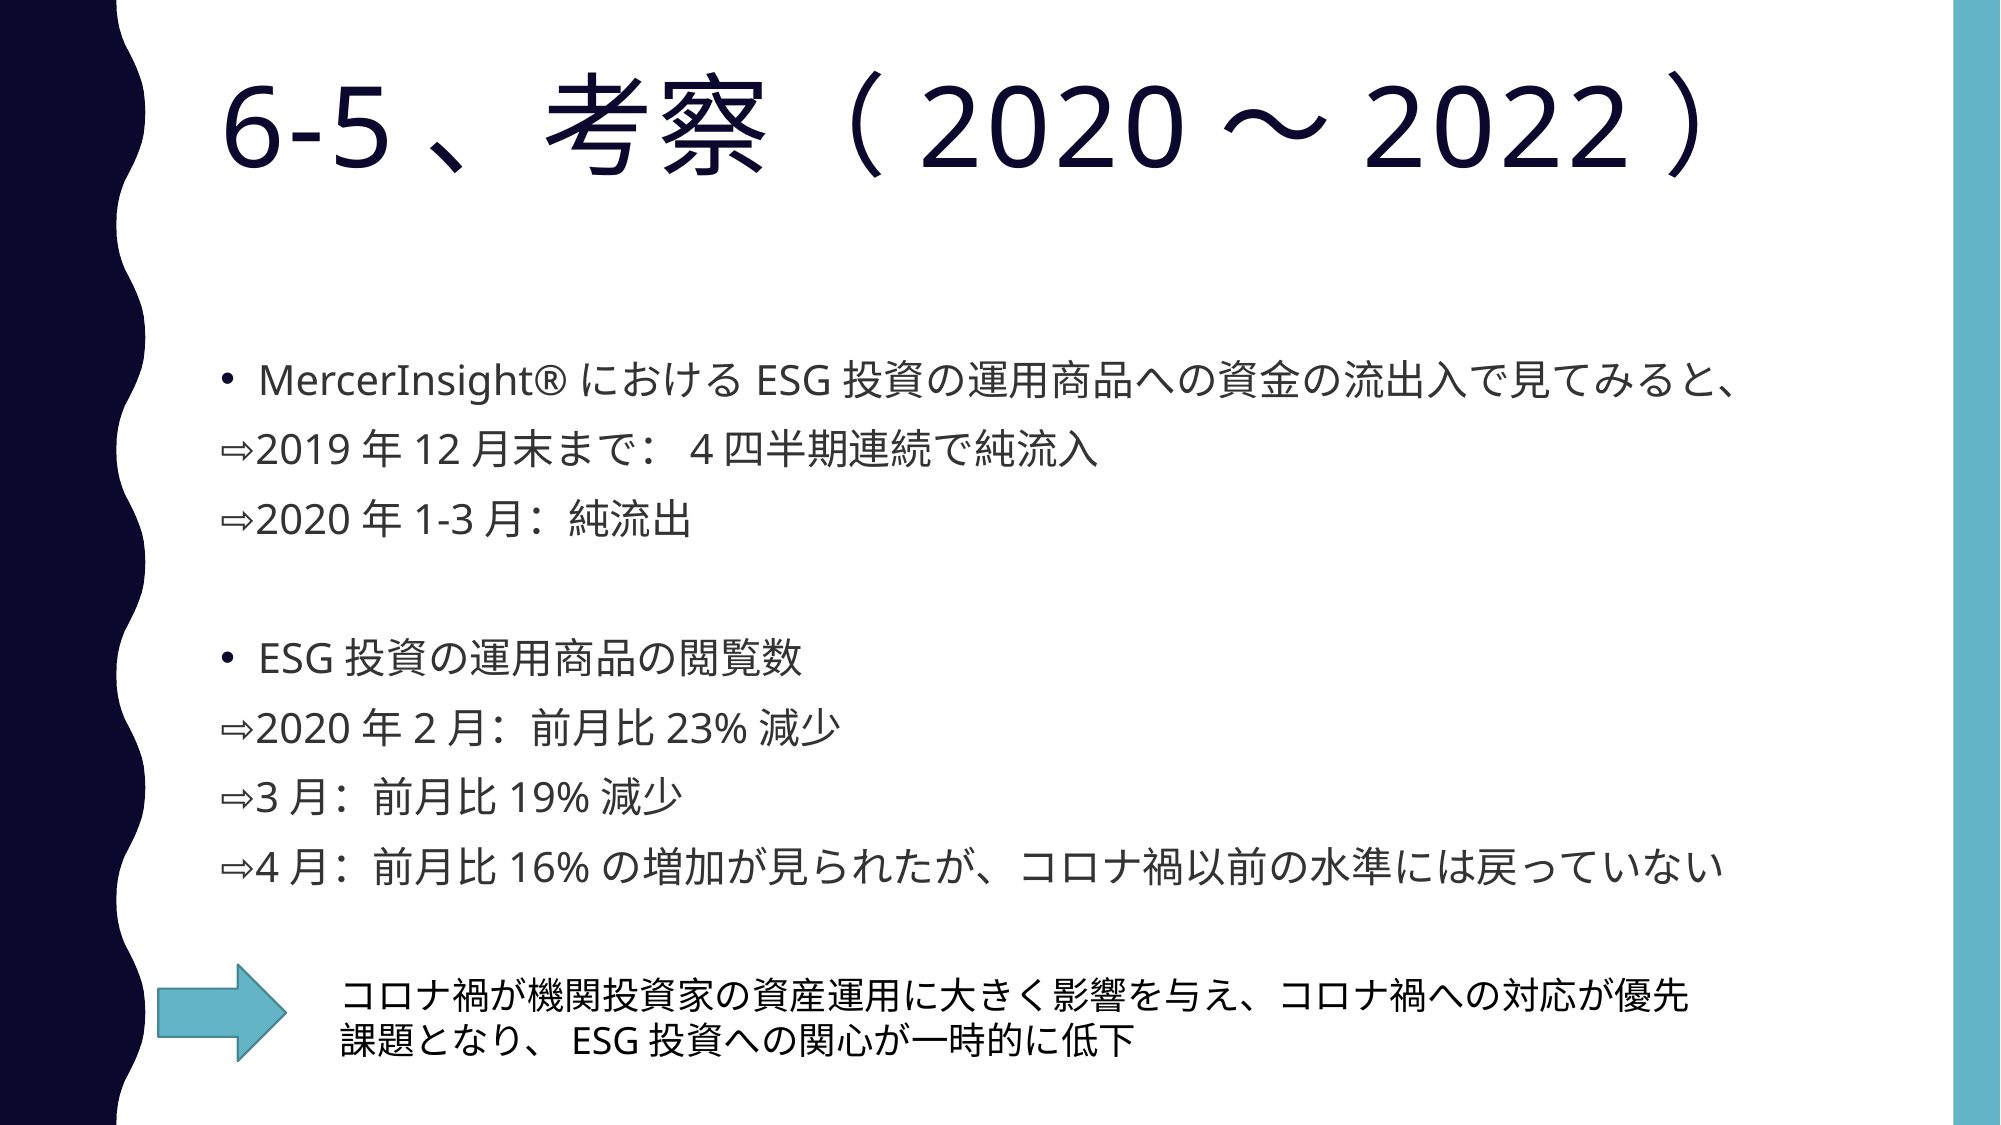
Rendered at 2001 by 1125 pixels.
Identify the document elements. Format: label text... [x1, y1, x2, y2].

title 6-5、考察（2020〜2022） [205, 62, 1875, 308]
list MercerInsight®におけるESG投資の運用商品への資金の流出入で見てみると、 ⇨2019年12月末まで：4四半期連続で純流入 ⇨2020年1-3月：純流出 ESG投資の運用商品の閲覧数 ⇨2020年2月：前月比23%減少 ⇨3月：前月比19%減少 ⇨4月：前月比16%の増加が見られたが、コロナ禍以前の水準には戻っていない [205, 341, 1875, 931]
text_box コロナ禍が機関投資家の資産運用に大きく影響を与え、コロナ禍への対応が優先課題となり、ESG投資への関心が一時的に低下 [324, 964, 1709, 1070]
text_box [157, 963, 287, 1062]
